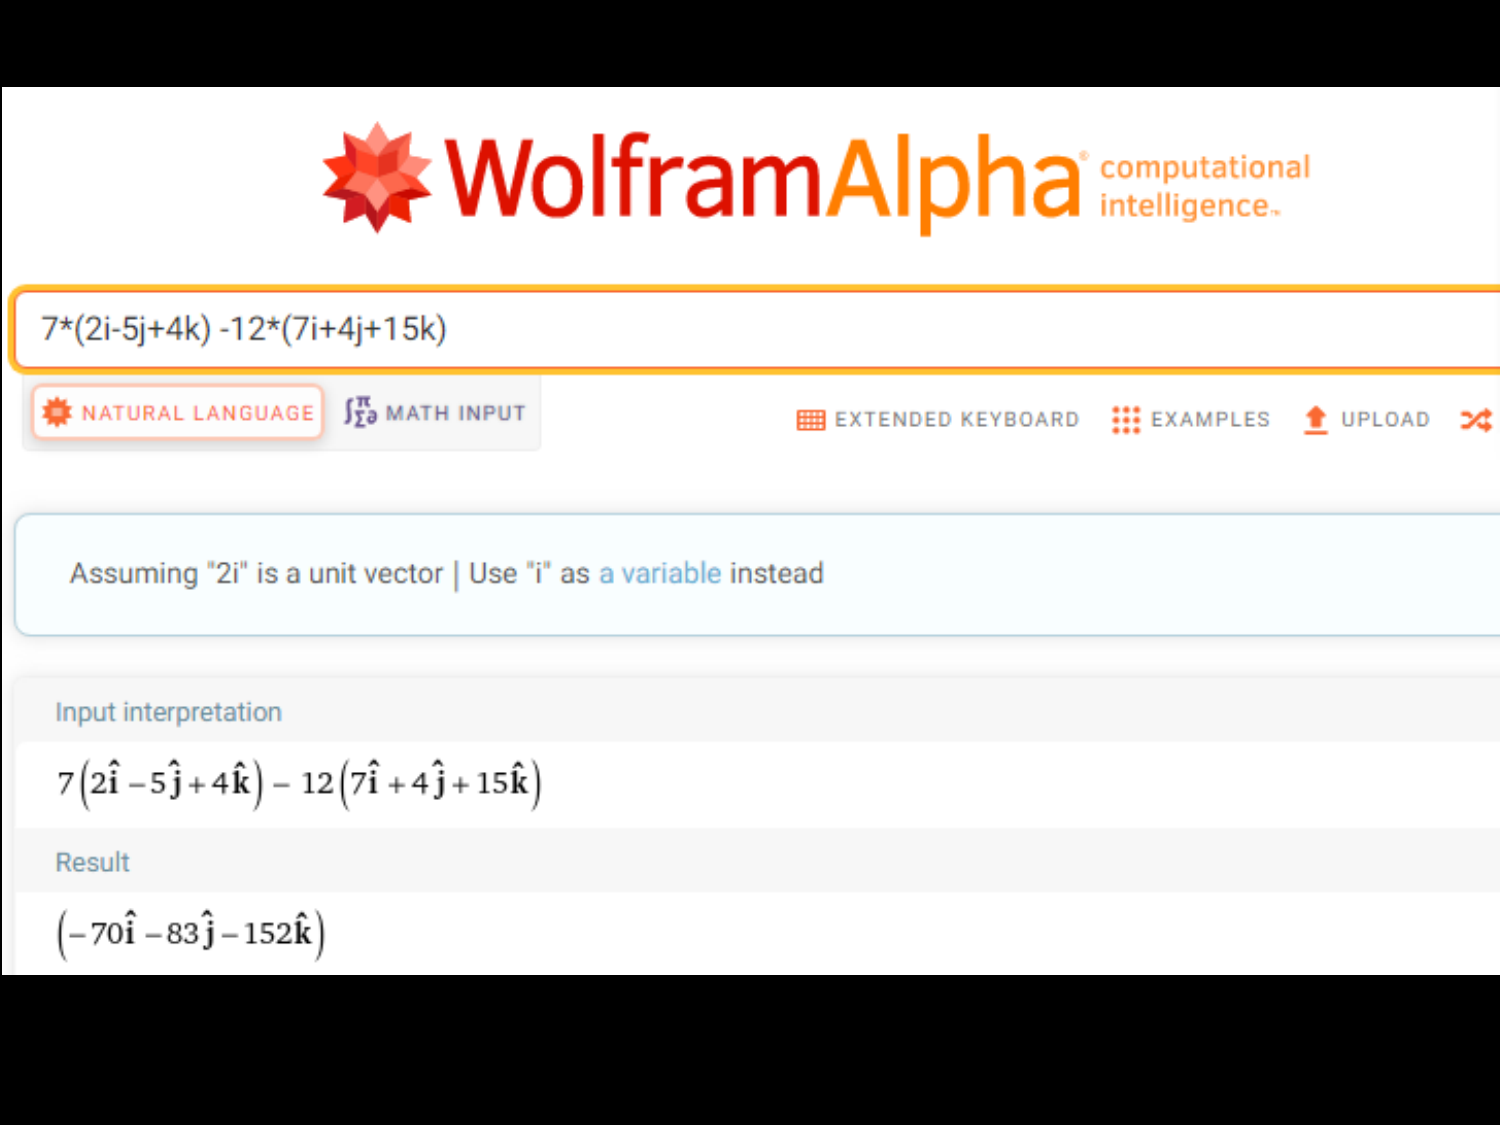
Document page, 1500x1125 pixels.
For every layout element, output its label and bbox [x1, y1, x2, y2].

picture [2, 87, 1500, 976]
